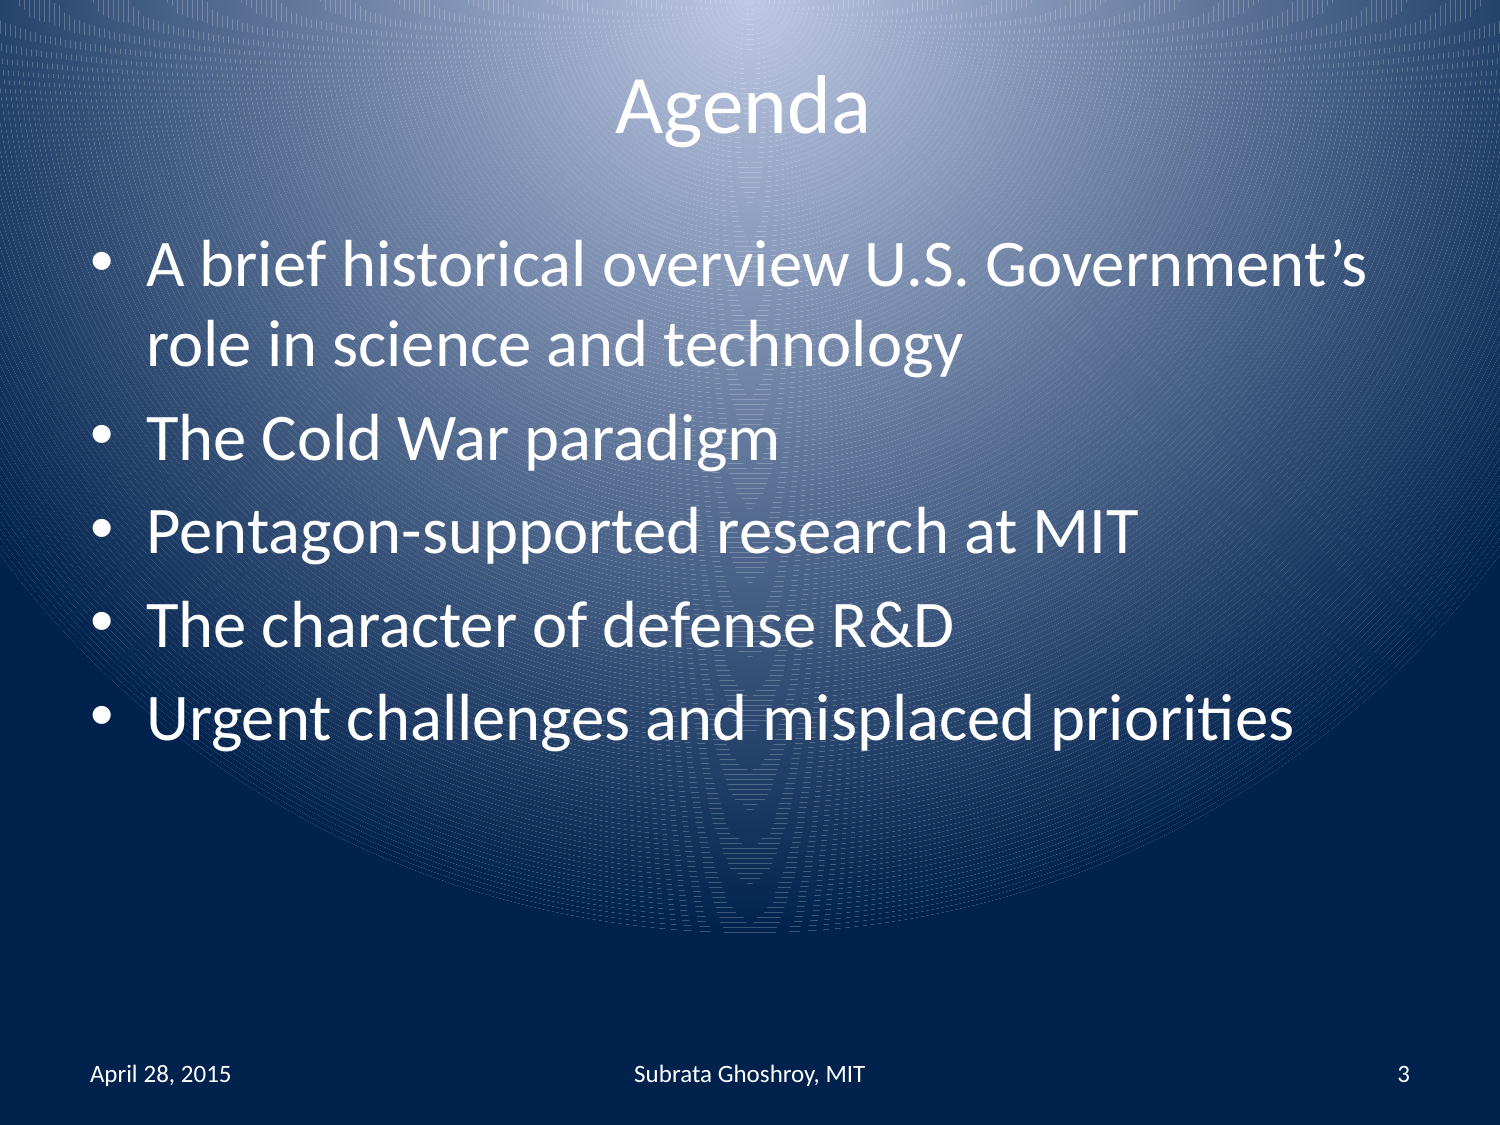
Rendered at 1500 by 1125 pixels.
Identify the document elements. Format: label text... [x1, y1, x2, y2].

footer Subrata Ghoshroy, MIT [512, 1042, 988, 1103]
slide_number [75, 1042, 425, 1103]
list A brief historical overview U.S. Government’s role in science and technology The Cold War paradigm Pentagon-supported research at MIT The character of defense R&D Urgent challenges and misplaced priorities [75, 212, 1438, 963]
title Agenda [87, 37, 1400, 163]
slide_number 3 [1074, 1042, 1425, 1103]
